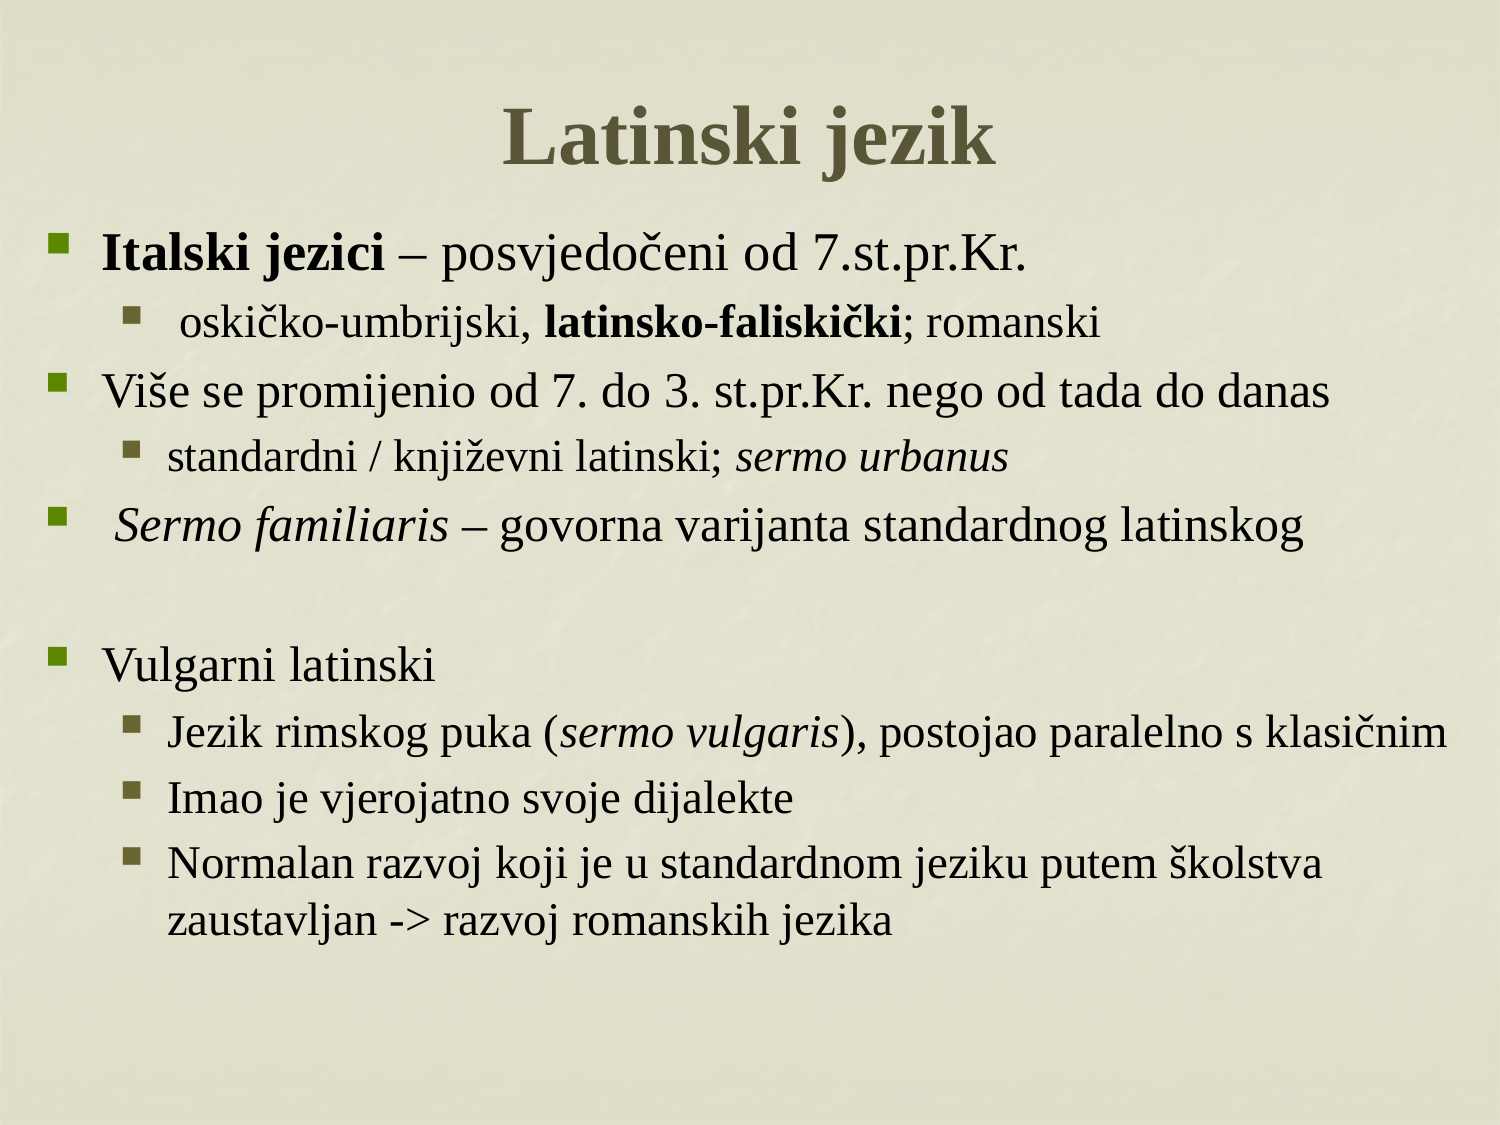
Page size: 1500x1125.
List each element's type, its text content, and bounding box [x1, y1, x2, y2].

title Latinski jezik [69, 53, 1431, 208]
list Italski jezici – posvjedočeni od 7.st.pr.Kr. oskičko-umbrijski, latinsko-faliskički; romanski Više se promijenio od 7. do 3. st.pr.Kr. nego od tada do danas standardni / književni latinski; sermo urbanus Sermo familiaris – govorna varijanta standardnog latinskog Vulgarni latinski Jezik rimskog puka (sermo vulgaris), postojao paralelno s klasičnim Imao je vjerojatno svoje dijalekte Normalan razvoj koji je u standardnom jeziku putem školstva zaustavljan -> razvoj romanskih jezika [30, 208, 1477, 1106]
